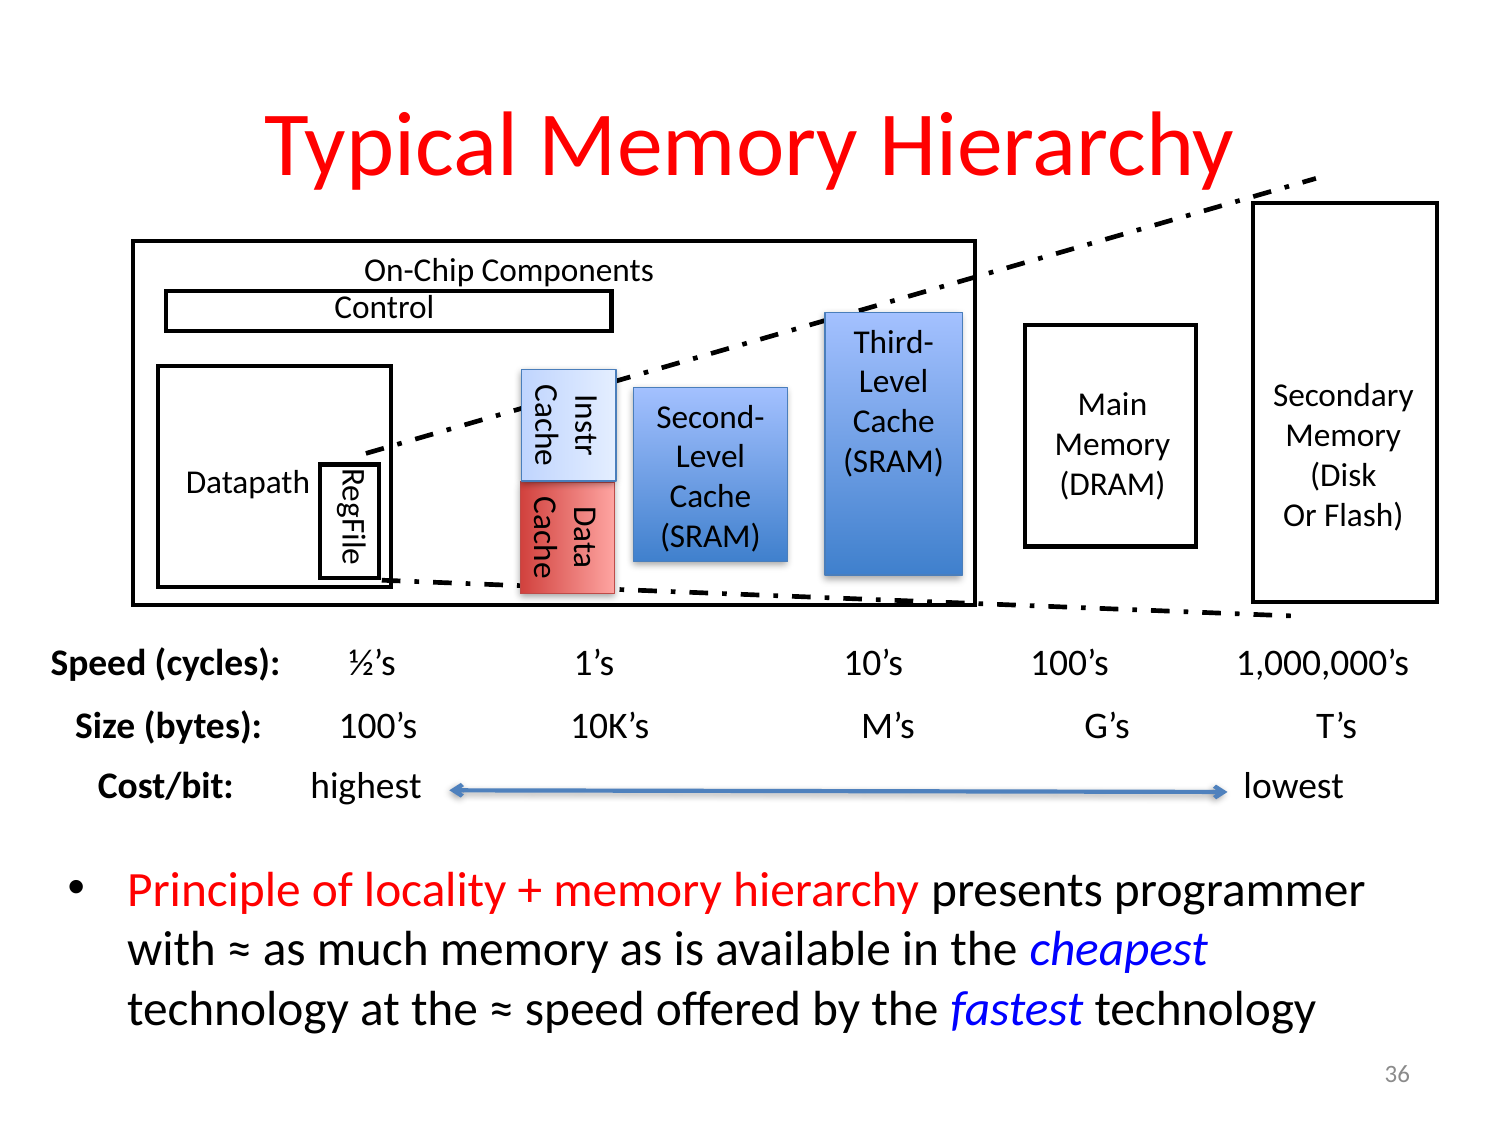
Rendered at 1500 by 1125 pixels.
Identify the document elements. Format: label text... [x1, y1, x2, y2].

text_box [320, 464, 328, 579]
text_box Speed (cycles): ½’s 1’s 10’s 100’s 1,000,000’s [40, 640, 1422, 688]
text_box On-Chip Components [349, 240, 670, 295]
text_box RegFile [328, 453, 384, 620]
text_box Size (bytes): 100’s 10K’s M’s G’s T’s [64, 703, 1371, 751]
text_box Main Memory (DRAM) [1039, 374, 1186, 510]
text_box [78, 763, 1380, 813]
text_box Data Cache [520, 488, 615, 594]
text_box [1025, 324, 1196, 547]
text_box [132, 240, 975, 605]
list Principle of locality + memory hierarchy presents programmer with ≈ as much memory as is available in the cheapest technology at the ≈ speed offered by the fastest technology [52, 849, 1403, 1046]
text_box Third-Level Cache (SRAM) [824, 312, 963, 576]
text_box Instr Cache [521, 369, 617, 482]
text_box Secondary Memory (Disk Or Flash) [1256, 365, 1430, 541]
title Typical Memory Hierarchy [75, 45, 1425, 233]
text_box [1253, 203, 1437, 603]
slide_number 36 [1074, 1042, 1425, 1103]
